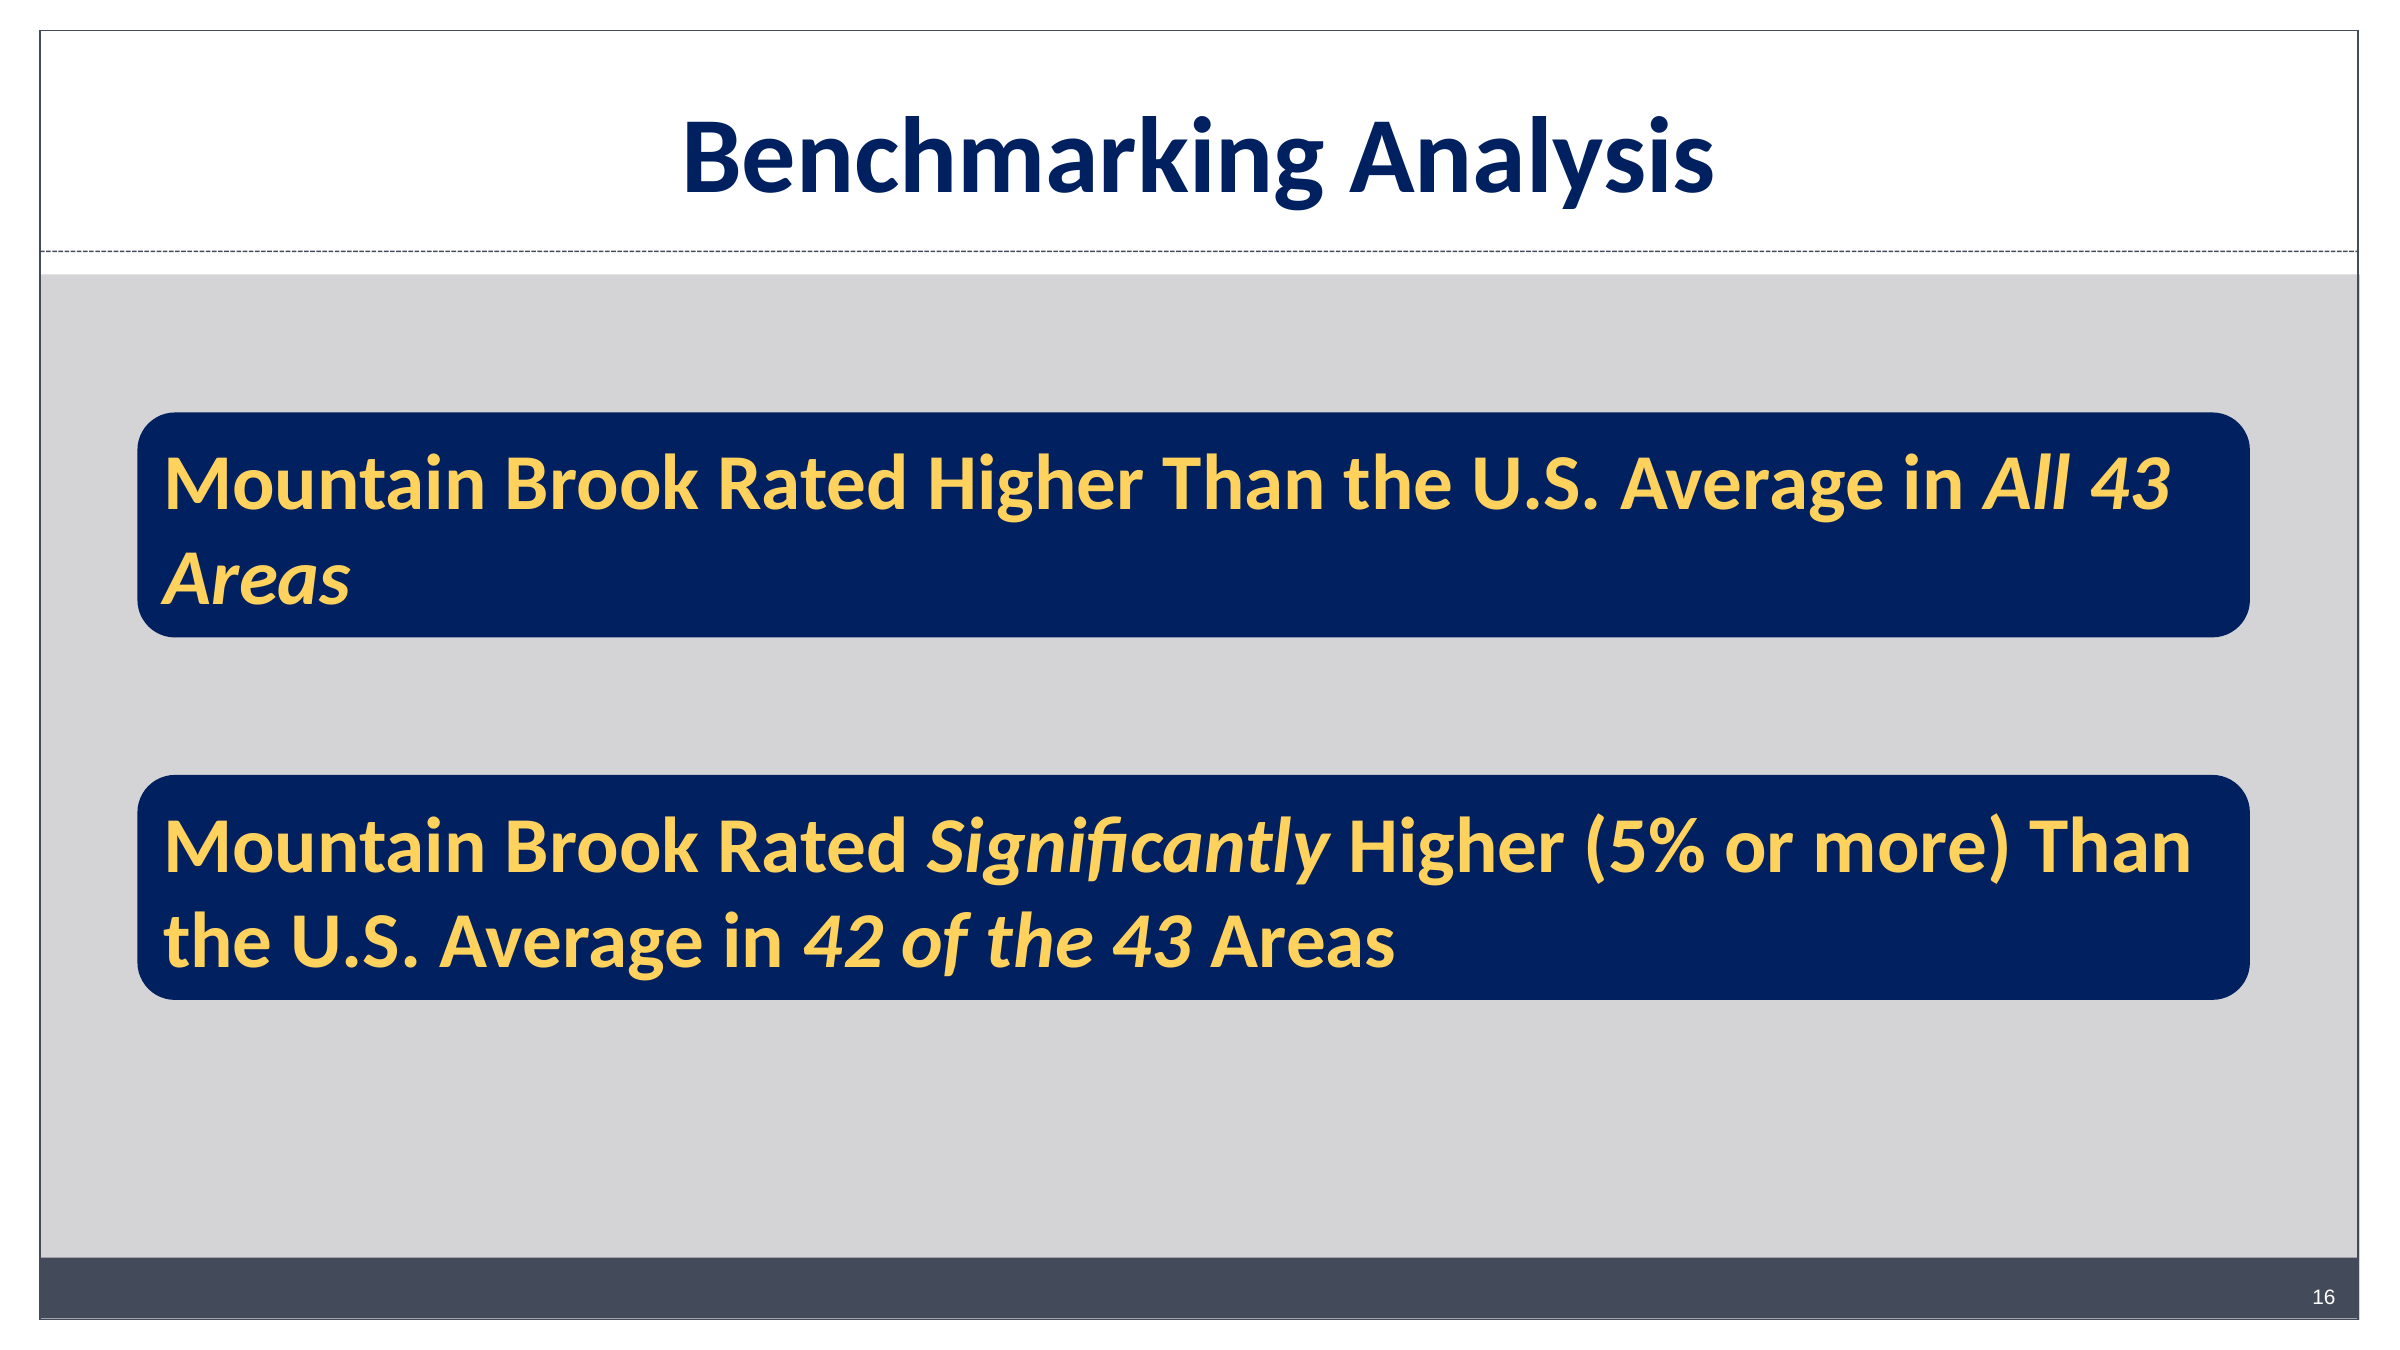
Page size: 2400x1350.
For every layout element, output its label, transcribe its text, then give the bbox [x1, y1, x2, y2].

title Benchmarking Analysis [79, 75, 2320, 225]
text_box Mountain Brook Rated Significantly Higher (5% or more) Than the U.S. Average in 42 of the 43 Areas [137, 774, 2250, 1000]
text_box Mountain Brook Rated Higher Than the U.S. Average in All 43 Areas [137, 412, 2250, 638]
text_box 16 [2225, 1256, 2350, 1317]
